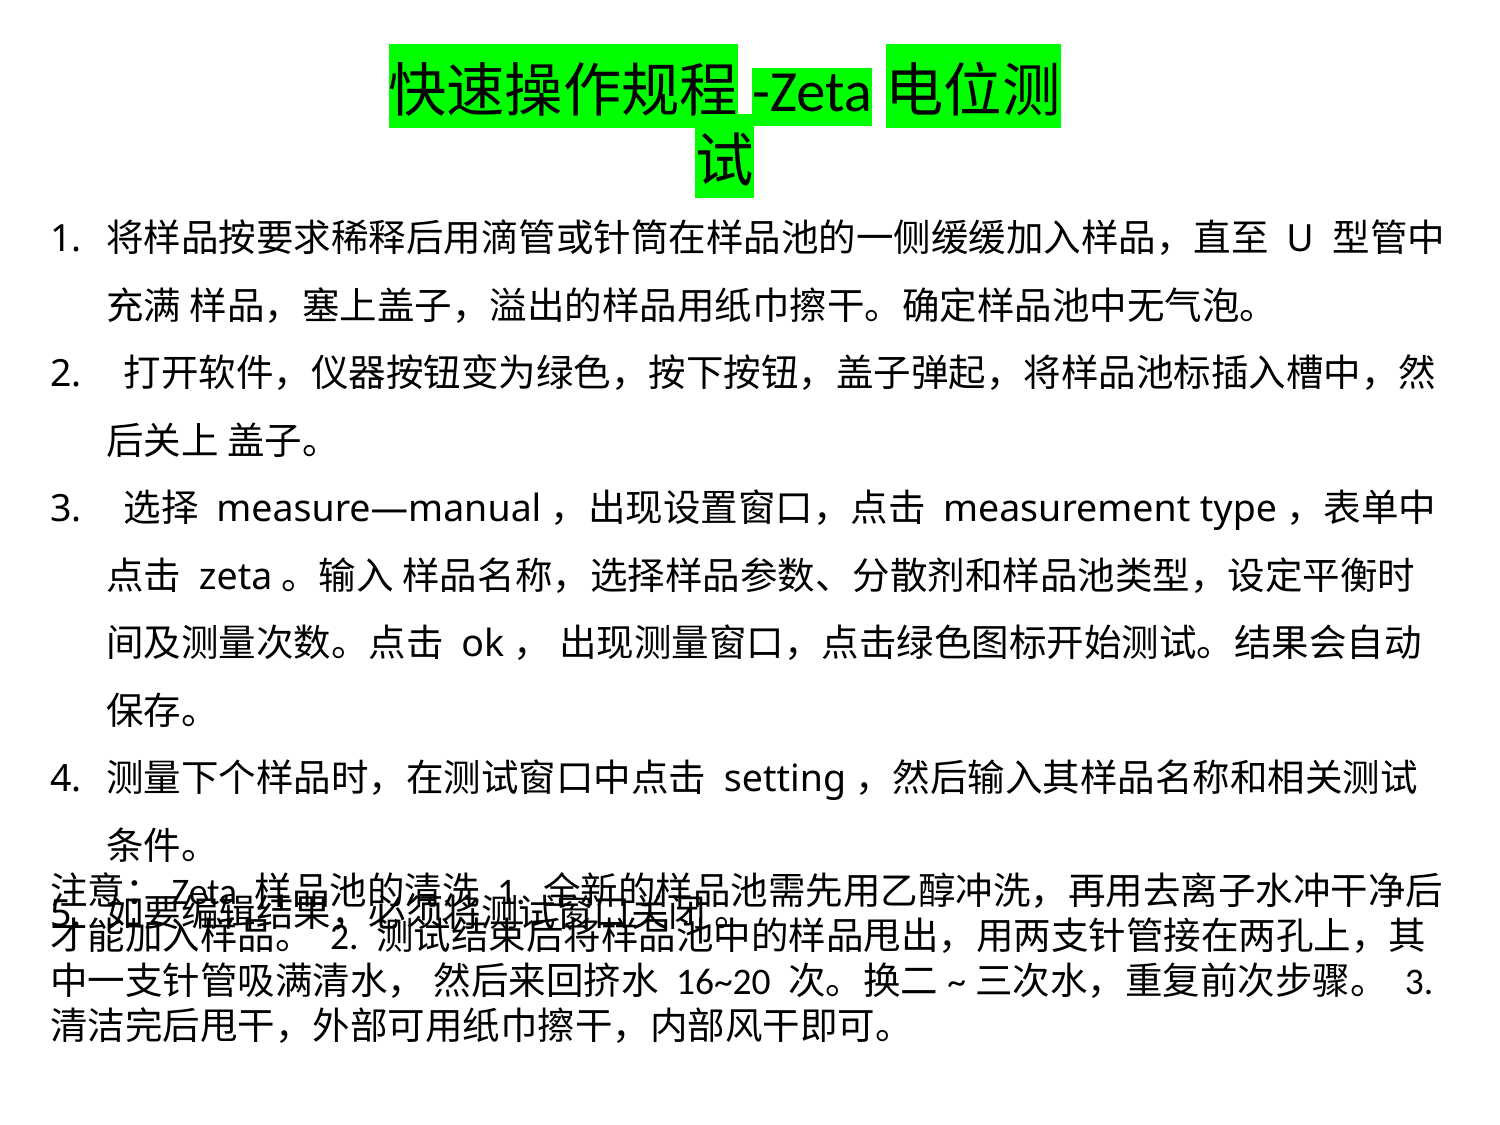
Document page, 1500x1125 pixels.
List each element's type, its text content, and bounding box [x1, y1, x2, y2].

text_box 快速操作规程-Zeta电位测试 [348, 45, 1101, 201]
text_box 将样品按要求稀释后用滴管或针筒在样品池的一侧缓缓加入样品，直至 U 型管中充满 样品，塞上盖子，溢出的样品用纸巾擦干。确定样品池中无气泡。 打开软件，仪器按钮变为绿色，按下按钮，盖子弹起，将样品池标插入槽中，然后关上 盖子。 选择 measure—manual，出现设置窗口，点击 measurement type，表单中点击 zeta。输入 样品名称，选择样品参数、分散剂和样品池类型，设定平衡时间及测量次数。点击 ok， 出现测量窗口，点击绿色图标开始测试。结果会自动保存。 测量下个样品时，在测试窗口中点击 setting，然后输入其样品名称和相关测试条件。 如要编辑结果，必须将测试窗口关闭 。 [35, 184, 1465, 859]
text_box 注意：Zeta 样品池的清洗 1. 全新的样品池需先用乙醇冲洗，再用去离子水冲干净后才能加入样品。 2. 测试结束后将样品池中的样品甩出，用两支针管接在两孔上，其中一支针管吸满清水， 然后来回挤水 16~20 次。换二~三次水，重复前次步骤。 3. 清洁完后甩干，外部可用纸巾擦干，内部风干即可。 [35, 859, 1465, 1055]
